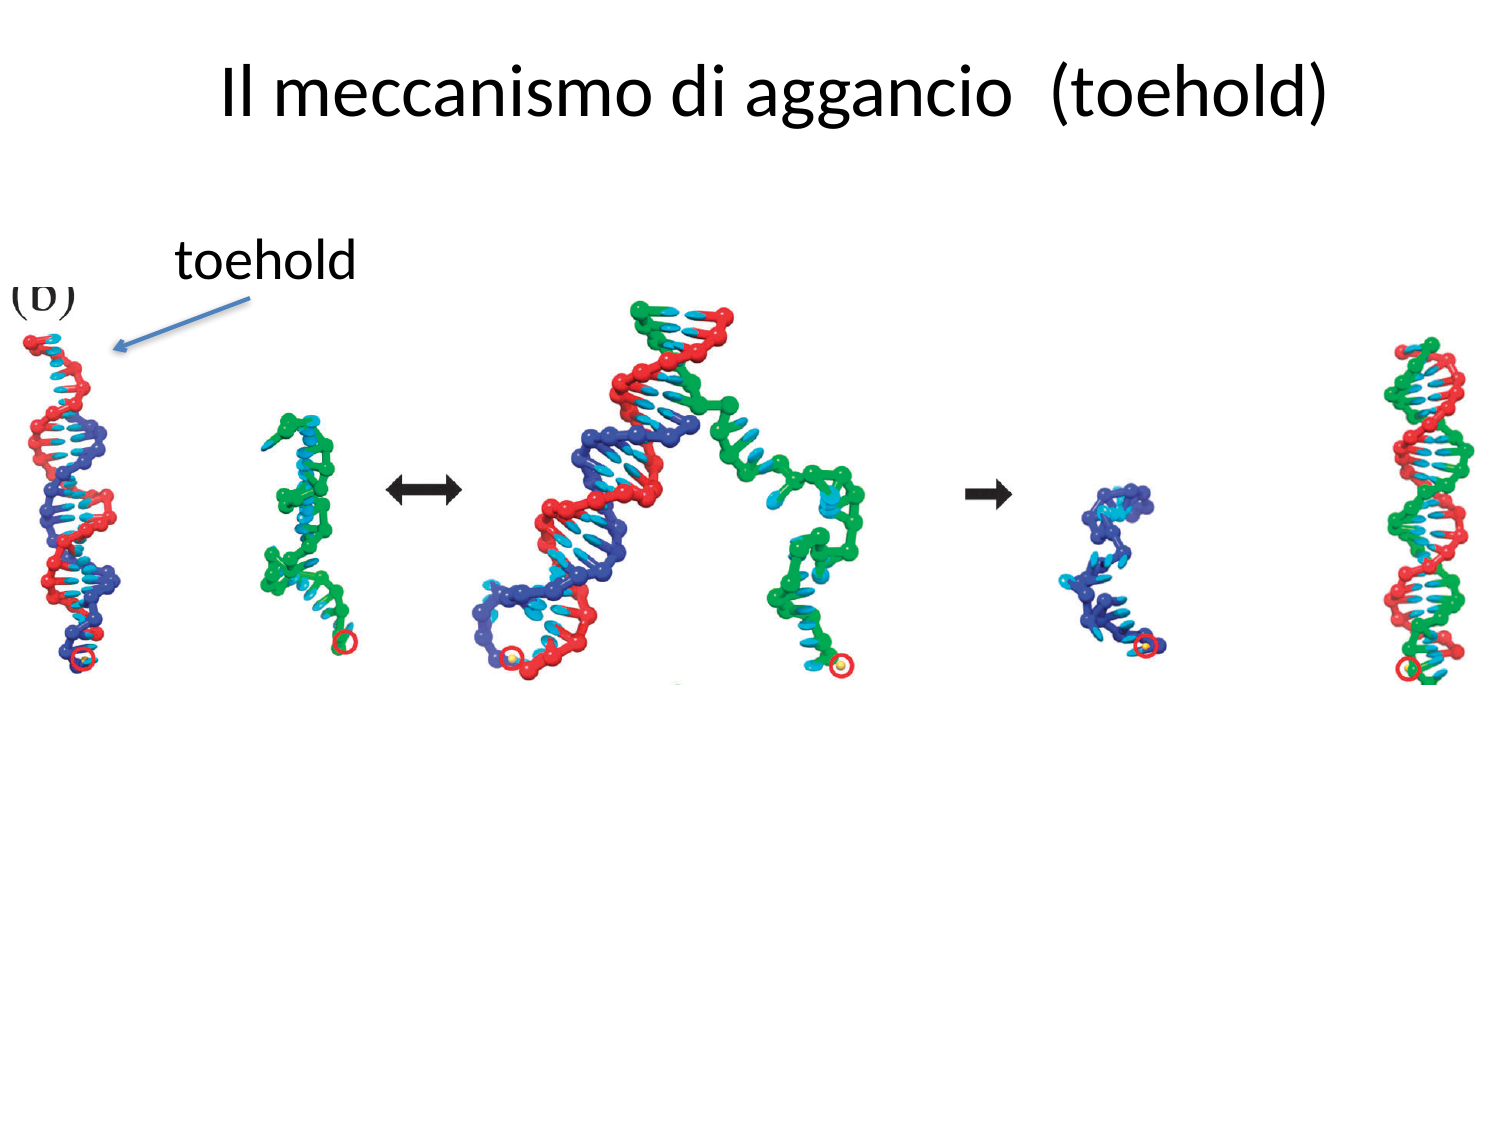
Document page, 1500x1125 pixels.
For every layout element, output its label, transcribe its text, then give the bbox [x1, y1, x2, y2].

text_box toehold [159, 214, 374, 285]
text_box Il meccanismo di aggancio (toehold) [205, 34, 1347, 140]
picture [12, 287, 1500, 685]
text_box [112, 297, 251, 351]
